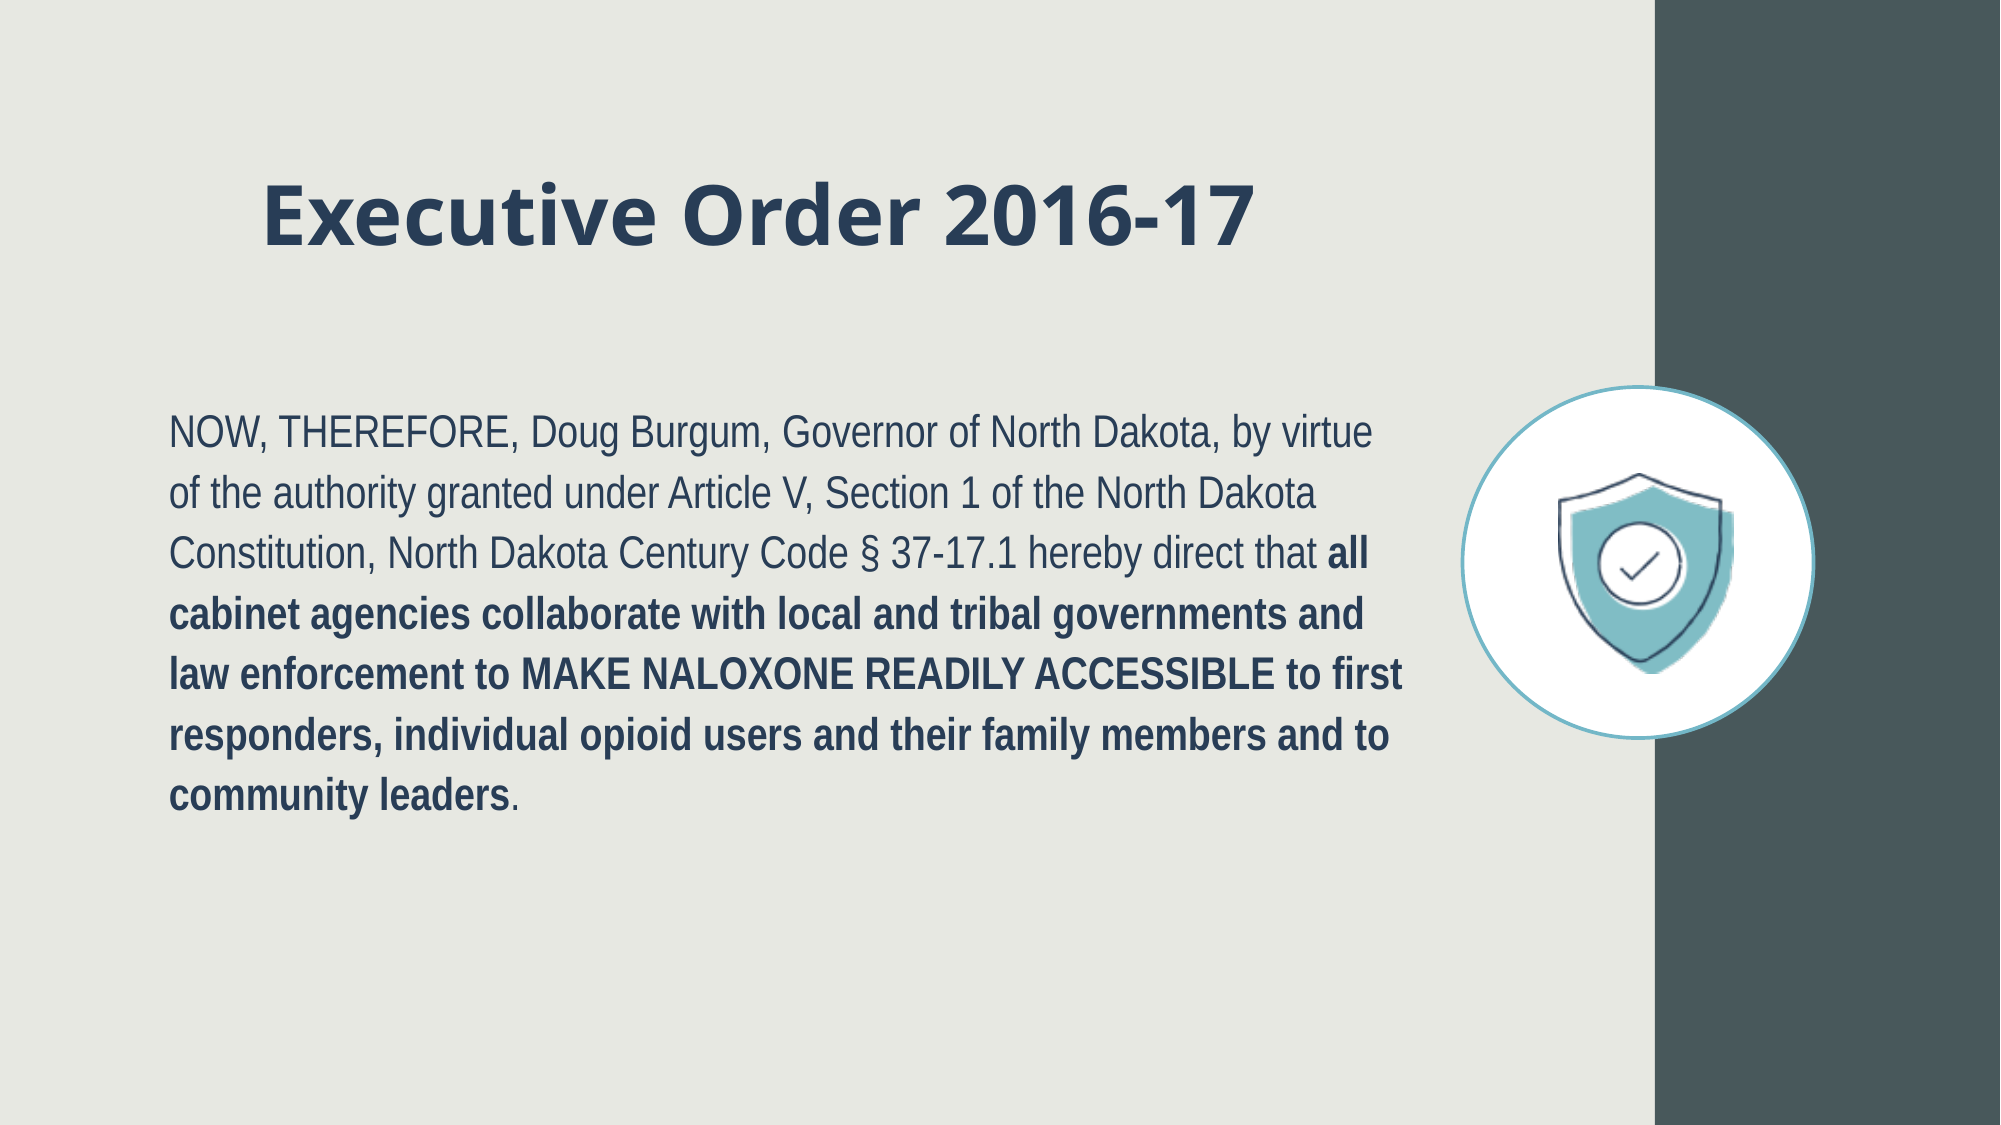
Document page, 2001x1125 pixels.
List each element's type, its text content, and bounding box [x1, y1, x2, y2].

title NOW, THEREFORE, Doug Burgum, Governor of North Dakota, by virtue of the authority granted under Article V, Section 1 of the North Dakota Constitution, North Dakota Century Code § 37-17.1 hereby direct that all cabinet agencies collaborate with local and tribal governments and law enforcement to make naloxone readily accessible to first responders, individual opioid users and their family members and to community leaders. [148, 185, 1431, 1031]
picture [1558, 472, 1734, 675]
text_box Executive Order 2016-17 [186, 102, 1331, 321]
text_box [1460, 384, 1816, 741]
text_box [1653, 0, 2000, 1125]
